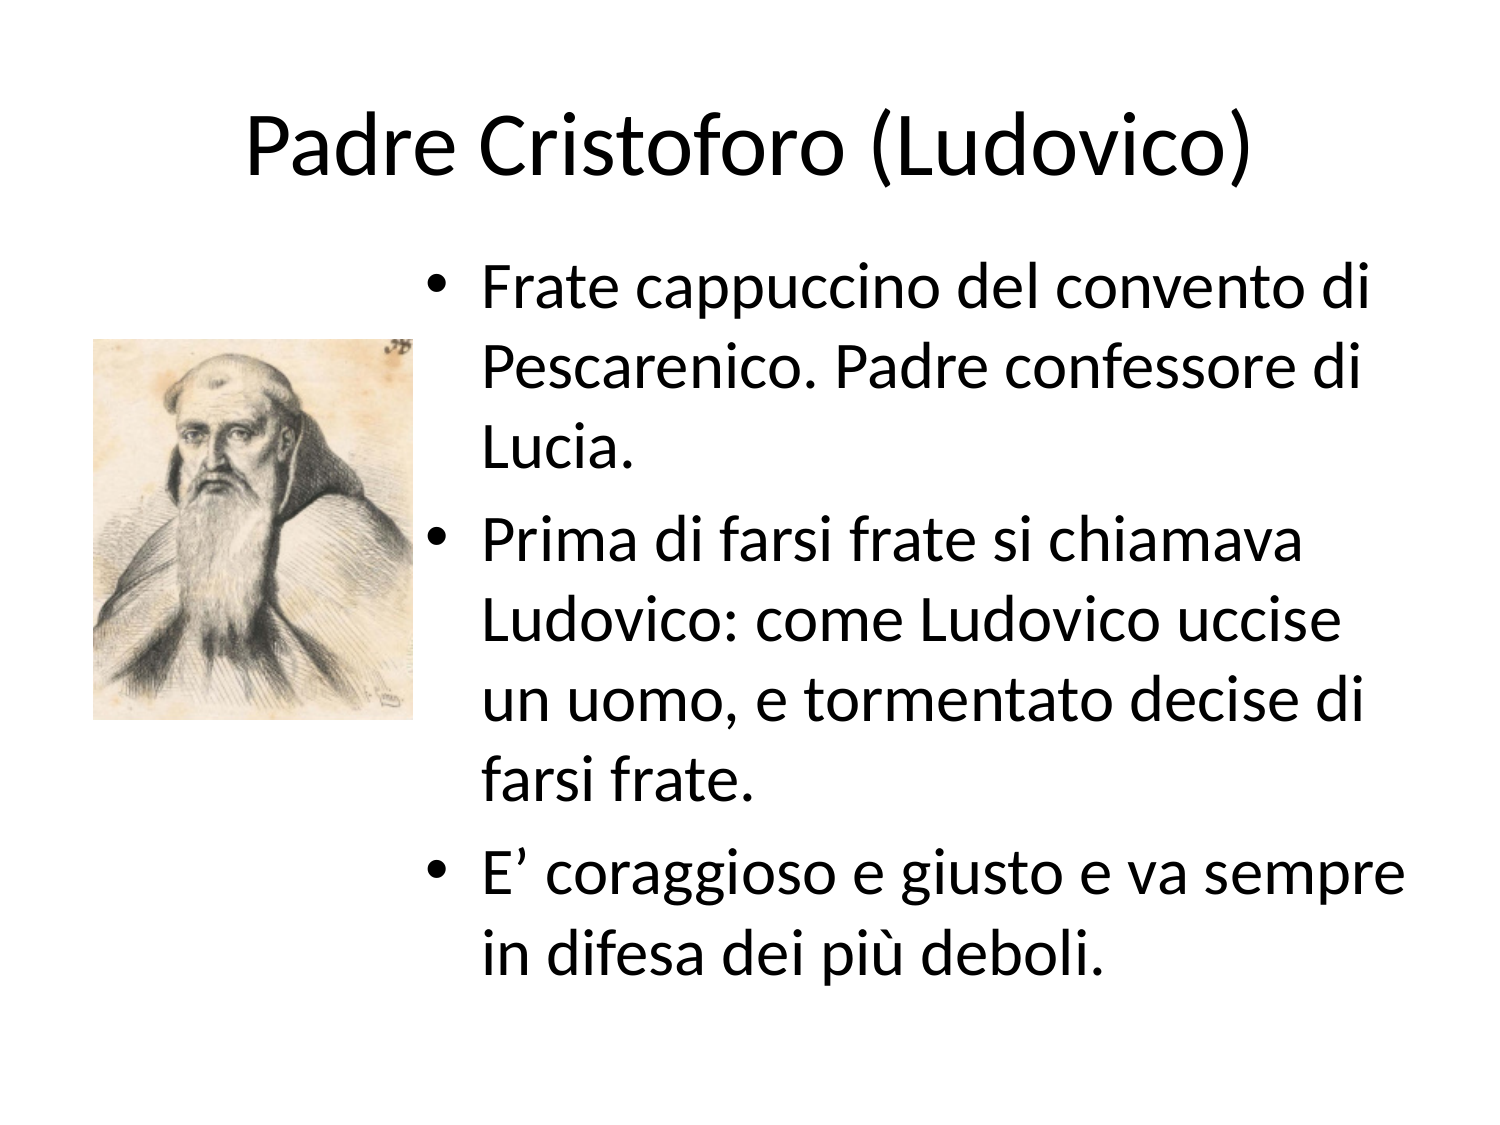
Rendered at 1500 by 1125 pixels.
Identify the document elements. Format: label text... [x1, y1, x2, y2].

list Frate cappuccino del convento di Pescarenico. Padre confessore di Lucia. Prima di farsi frate si chiamava Ludovico: come Ludovico uccise un uomo, e tormentato decise di farsi frate. E’ coraggioso e giusto e va sempre in difesa dei più deboli. [410, 234, 1425, 1005]
title Padre Cristoforo (Ludovico) [75, 45, 1425, 233]
picture [93, 339, 413, 720]
